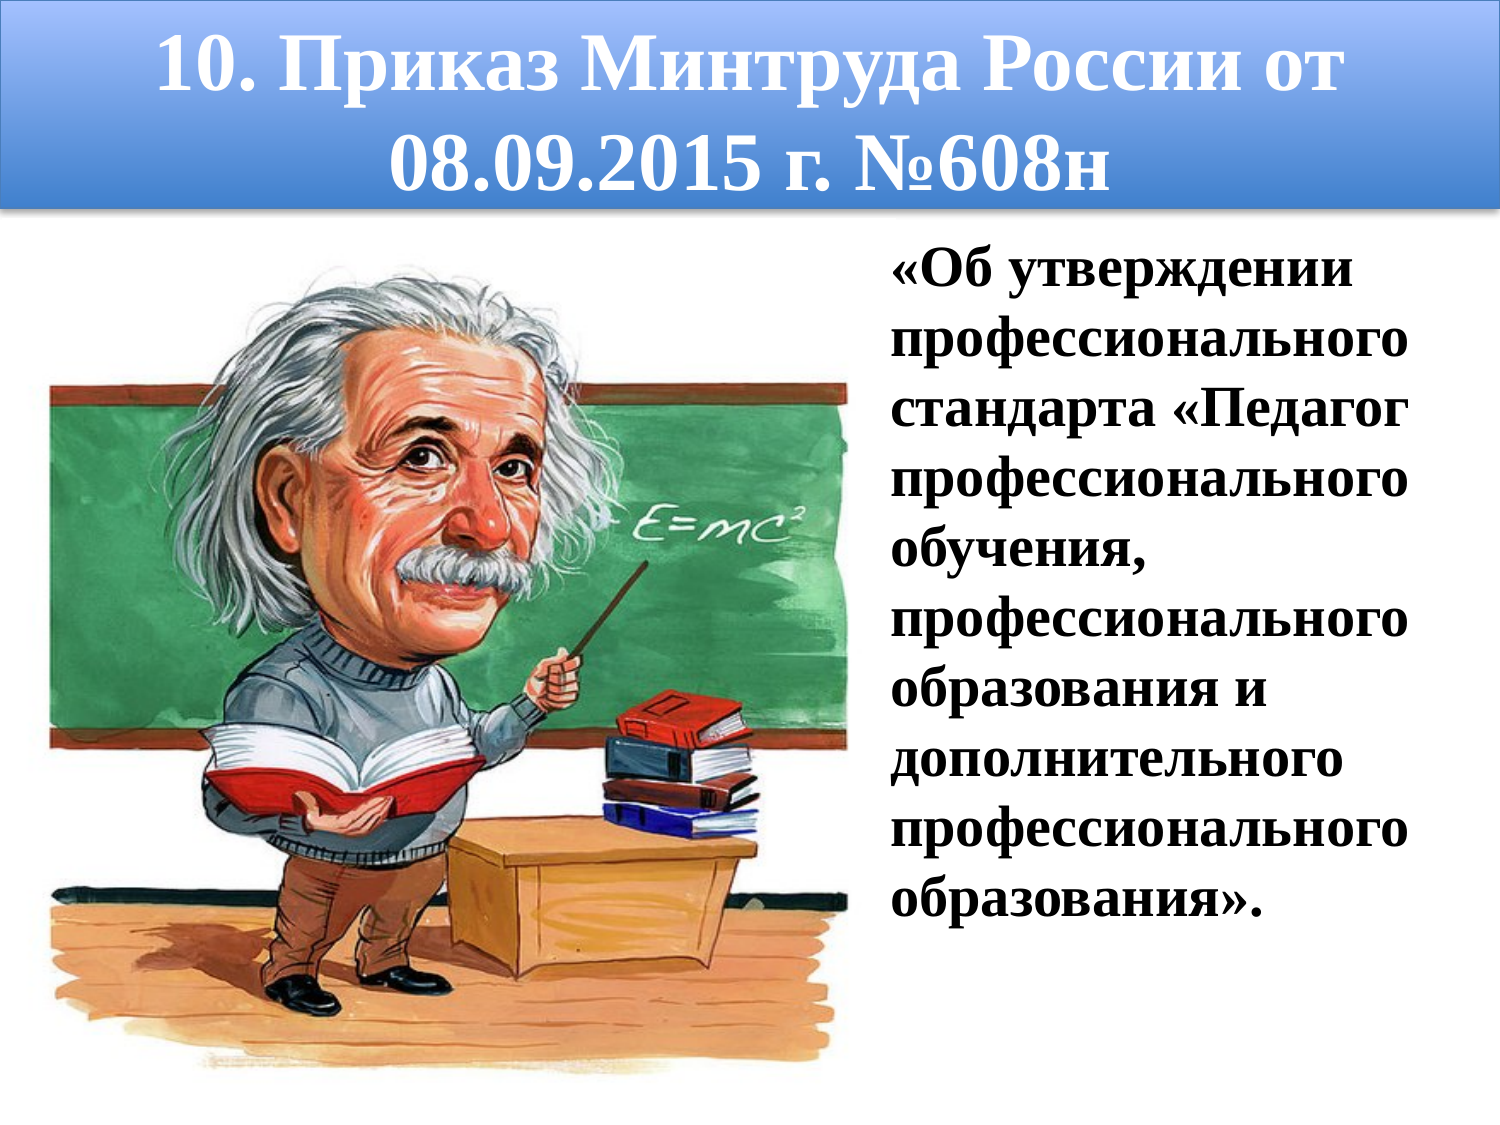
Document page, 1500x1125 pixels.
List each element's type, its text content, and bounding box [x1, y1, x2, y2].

text_box [0, 171, 1500, 209]
text_box 10. Приказ Минтруда России от 08.09.2015 г. №608н [0, 43, 1500, 171]
text_box «Об утверждении профессионального стандарта «Педагог профессионального обучения, профессионального образования и дополнительного профессионального образования». [898, 221, 1496, 966]
text_box [0, 0, 1500, 43]
picture [2, 218, 896, 1125]
